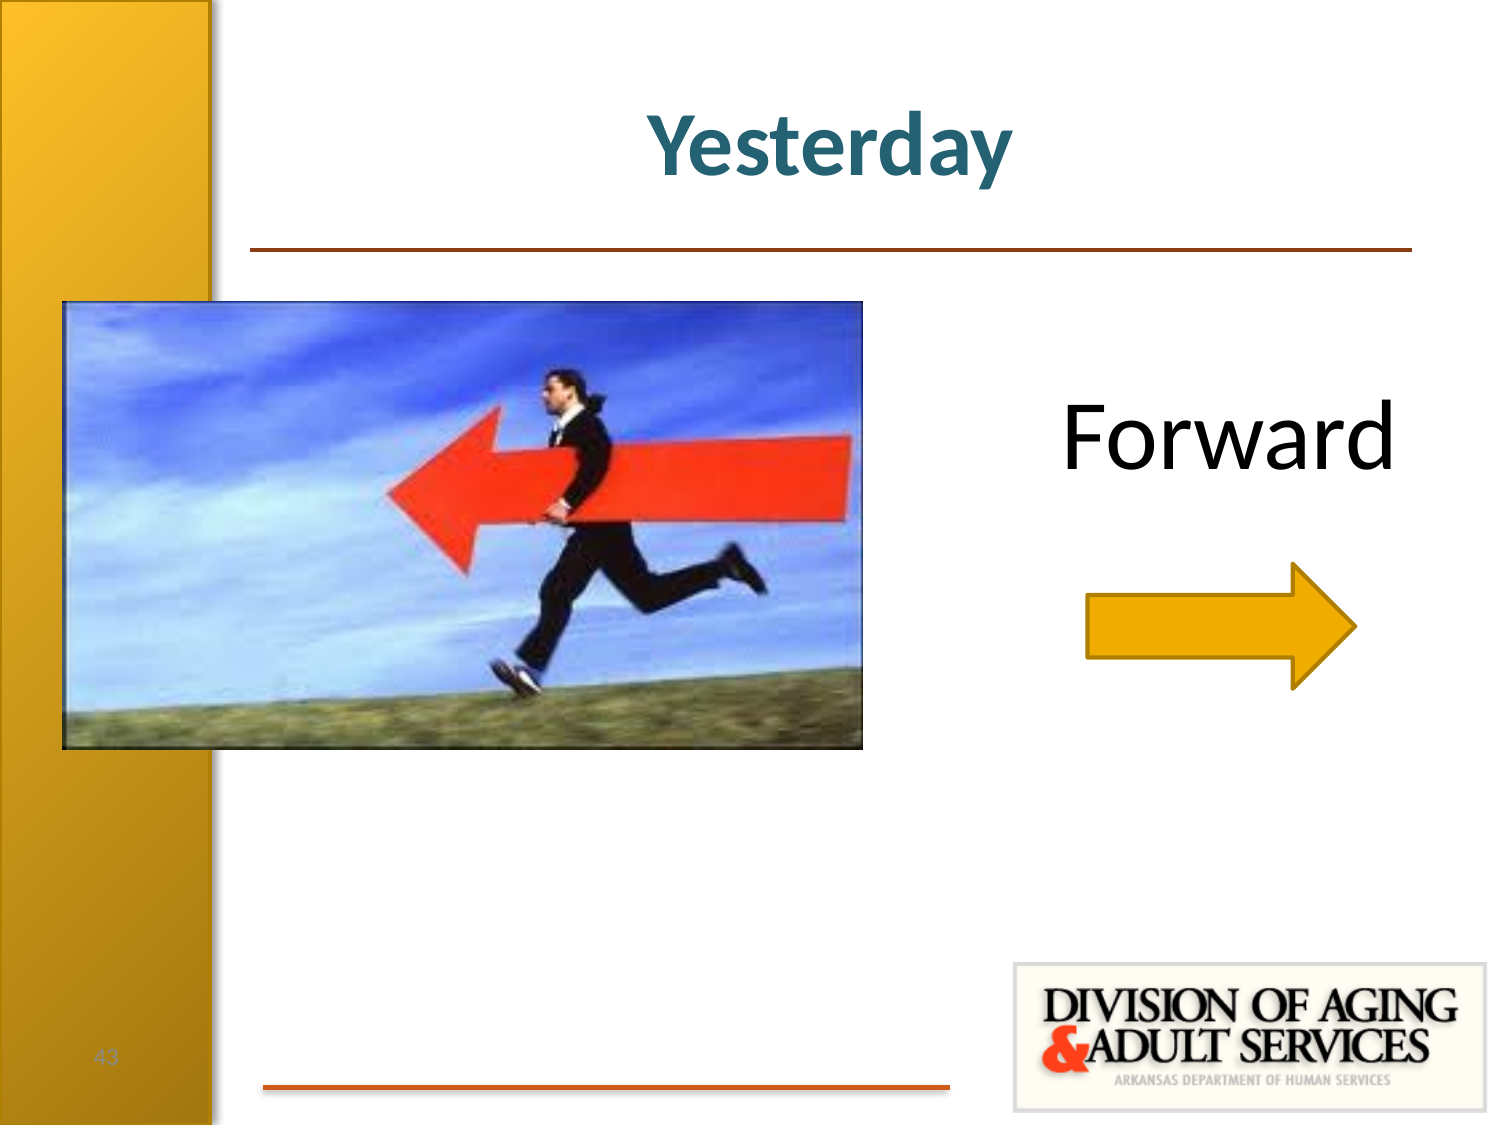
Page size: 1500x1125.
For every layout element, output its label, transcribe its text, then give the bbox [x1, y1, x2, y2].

text_box Forward [1046, 362, 1422, 498]
slide_number 43 [24, 1025, 188, 1085]
text_box [1085, 561, 1358, 691]
picture [1012, 962, 1488, 1113]
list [62, 300, 863, 751]
title Yesterday [237, 45, 1425, 233]
